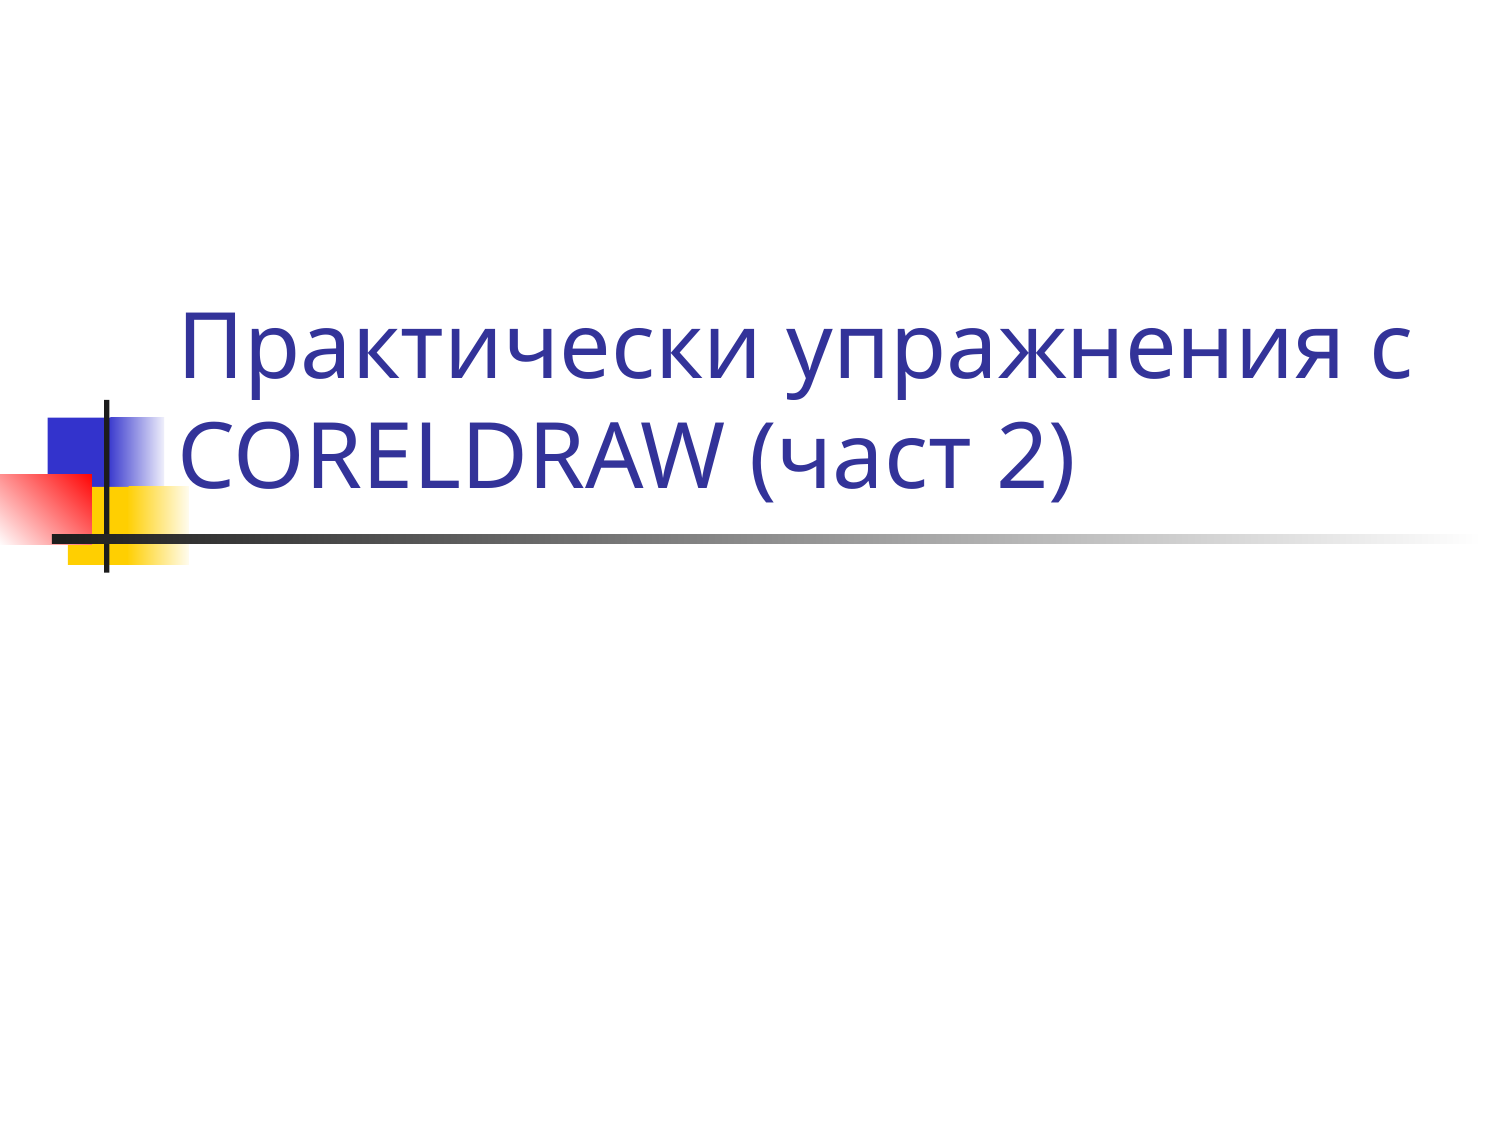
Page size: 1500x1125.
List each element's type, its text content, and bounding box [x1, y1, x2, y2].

title Практически упражнения с CORELDRAW (част 2) [162, 274, 1438, 516]
